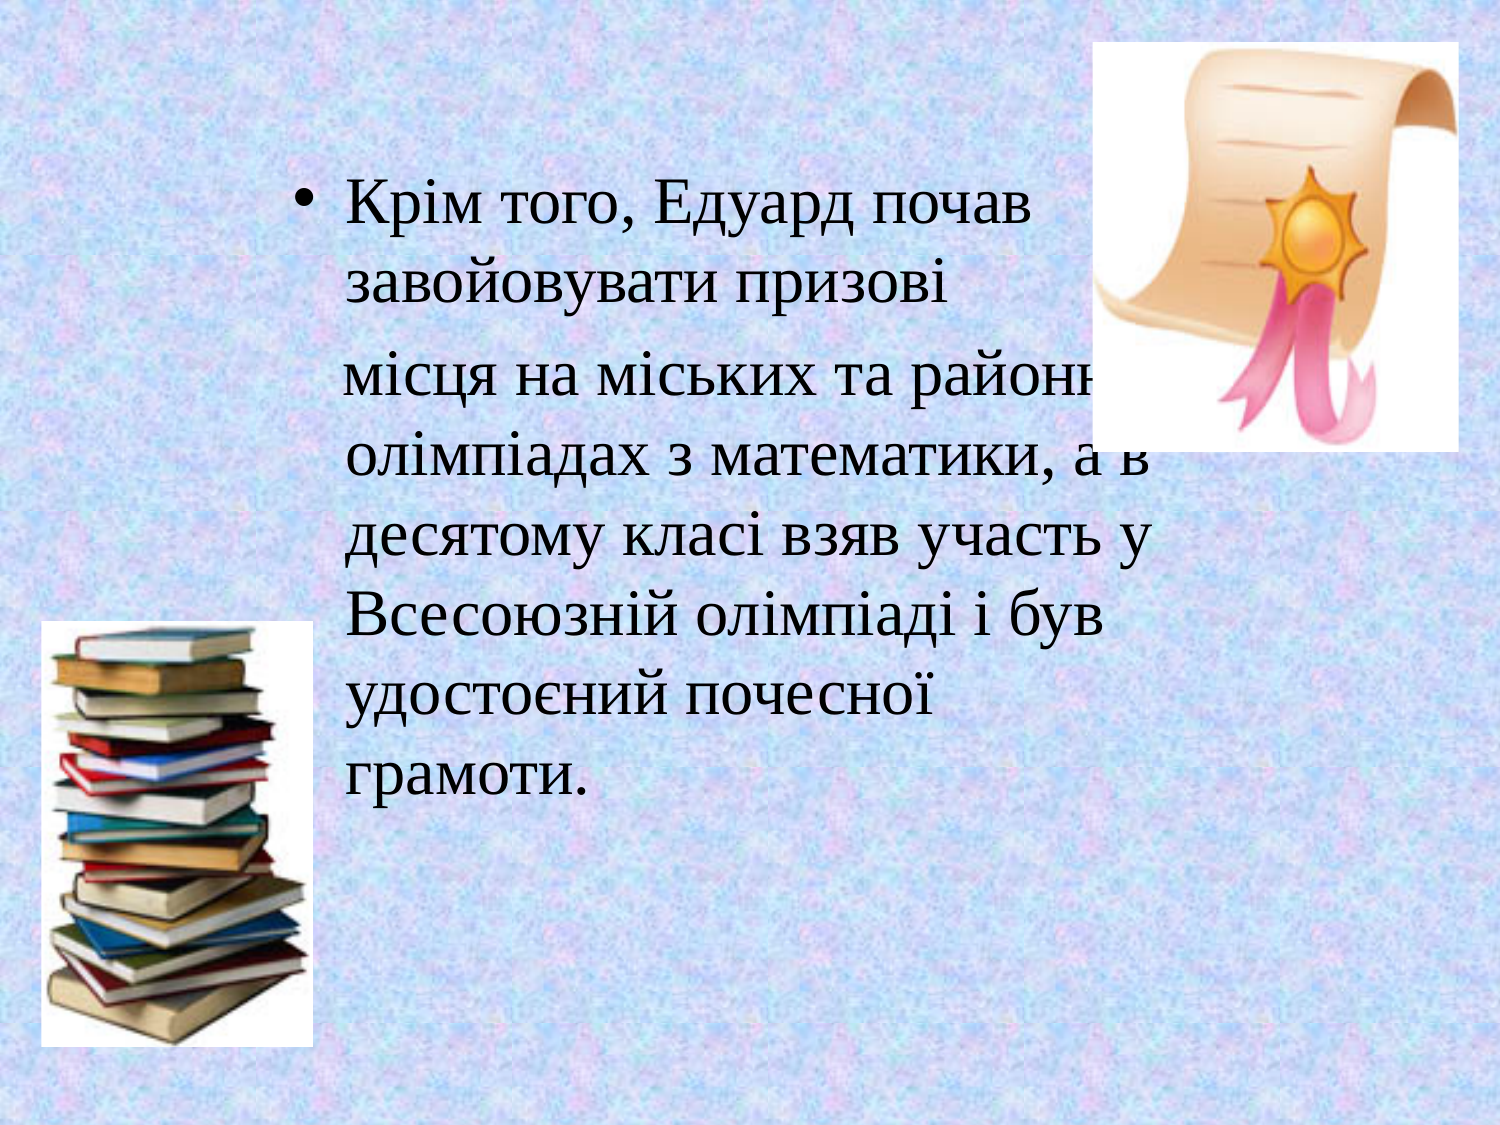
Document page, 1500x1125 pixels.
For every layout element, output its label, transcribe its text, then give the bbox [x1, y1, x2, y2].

picture [0, 0, 1500, 1125]
list Крім того, Едуард почав завойовувати призові місця на міських та районних олімпіадах з математики, а в десятому класі взяв участь у Всесоюзній олімпіаді і був удостоєний почесної грамоти. [277, 149, 1199, 892]
